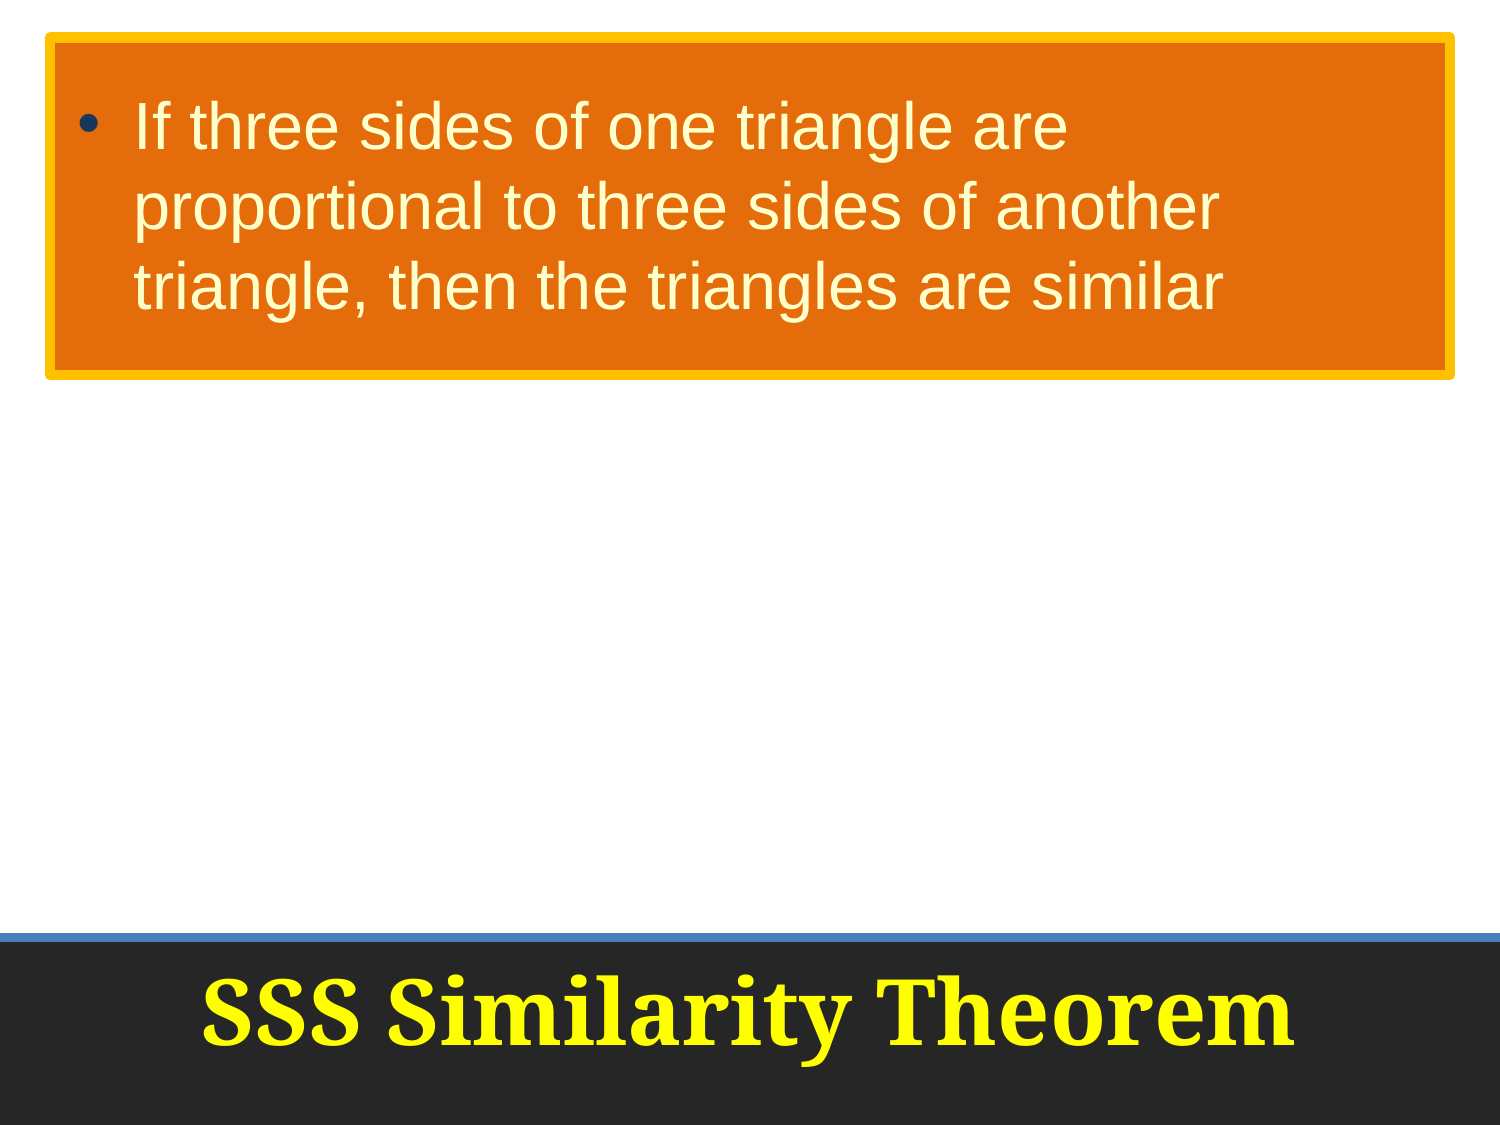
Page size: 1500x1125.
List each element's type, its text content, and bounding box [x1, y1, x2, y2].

text_box [48, 35, 1452, 377]
list If three sides of one triangle are proportional to three sides of another triangle, then the triangles are similar [62, 75, 1413, 350]
title SSS Similarity Theorem [75, 892, 1425, 1125]
